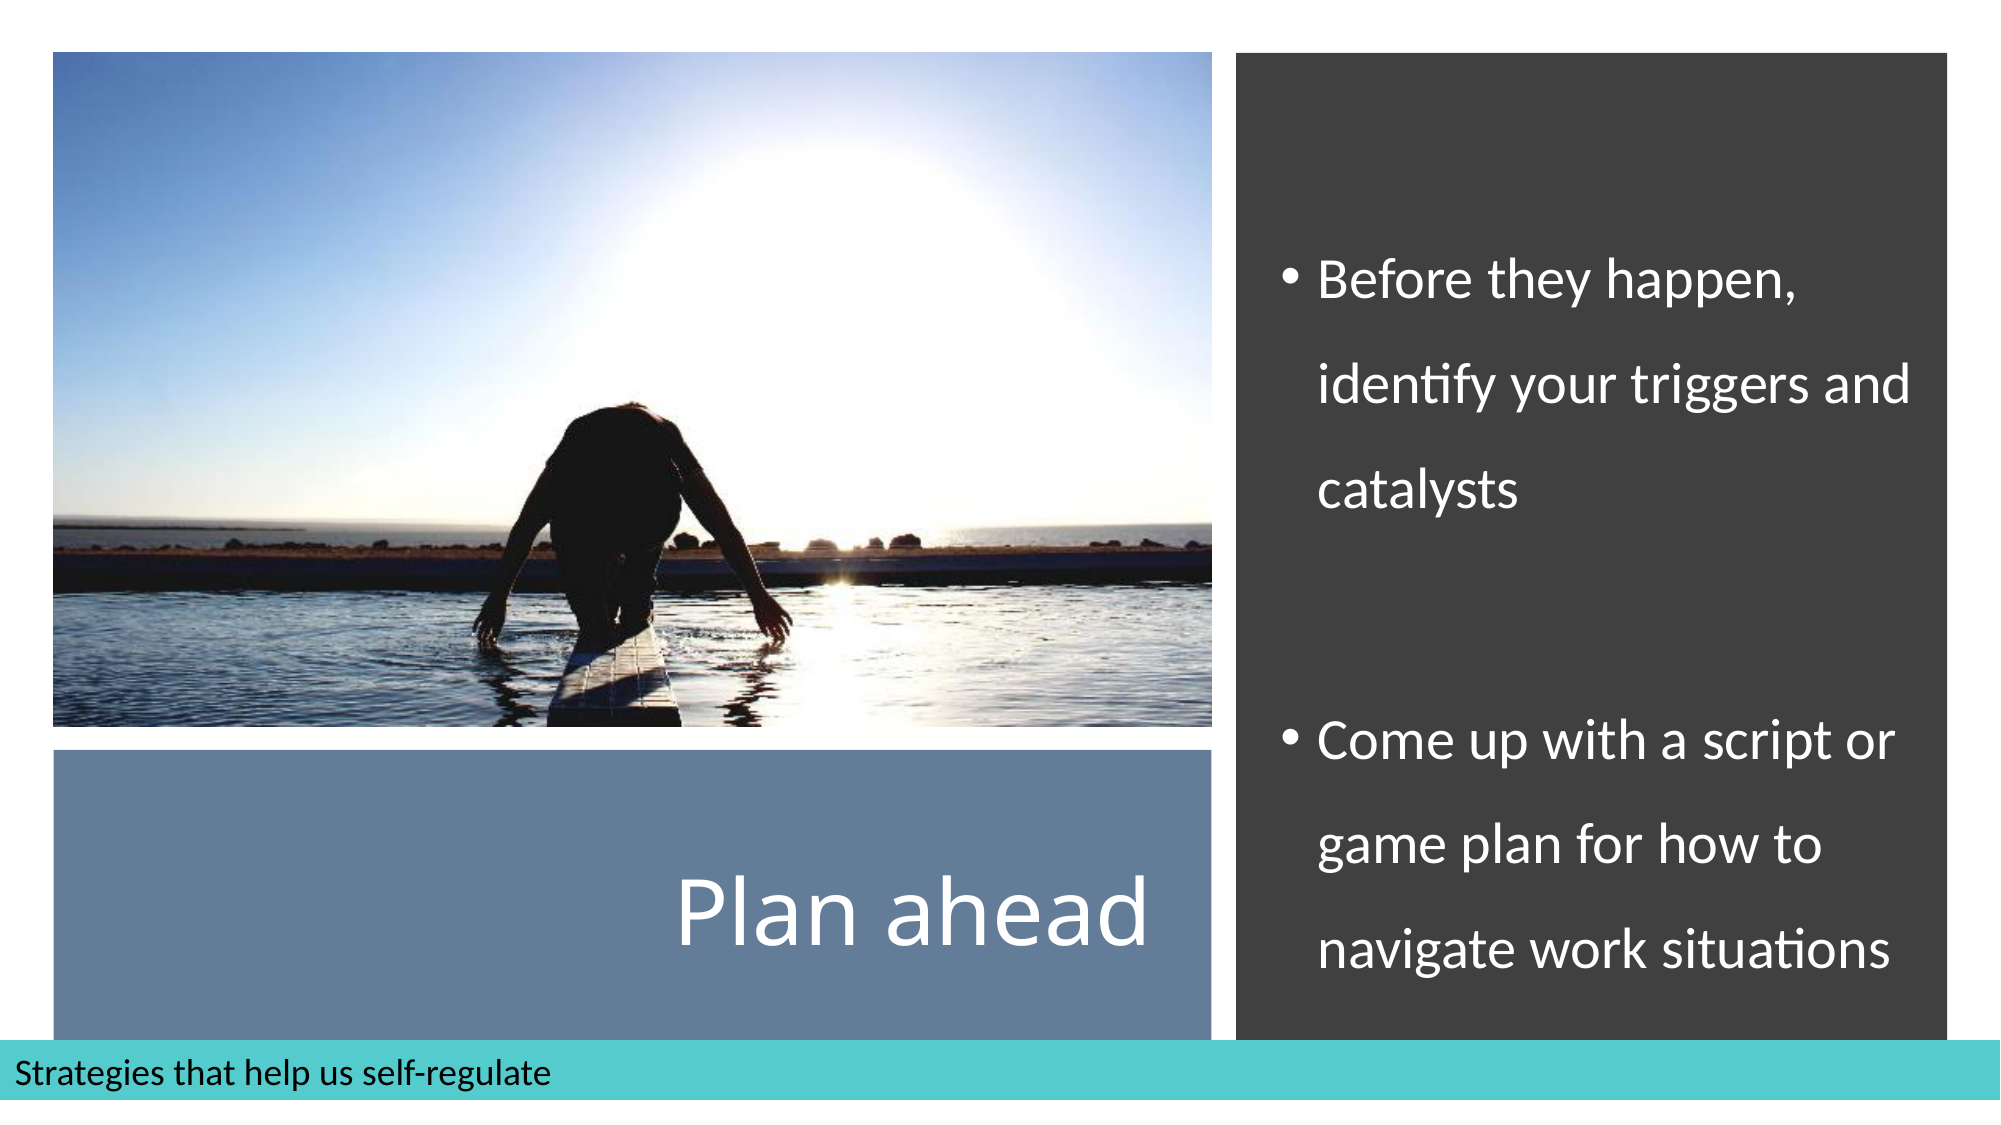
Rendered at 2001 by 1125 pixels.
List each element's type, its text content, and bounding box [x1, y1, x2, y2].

list Before they happen, identify your triggers and catalysts Come up with a script or game plan for how to navigate work situations [1265, 84, 1948, 1021]
picture [53, 52, 1212, 727]
text_box [1235, 52, 1948, 1040]
title Plan ahead [85, 782, 1168, 1040]
text_box [53, 749, 1212, 1040]
text_box Strategies that help us self-regulate [0, 1040, 2000, 1100]
slide_number 37 [1412, 1042, 1863, 1103]
